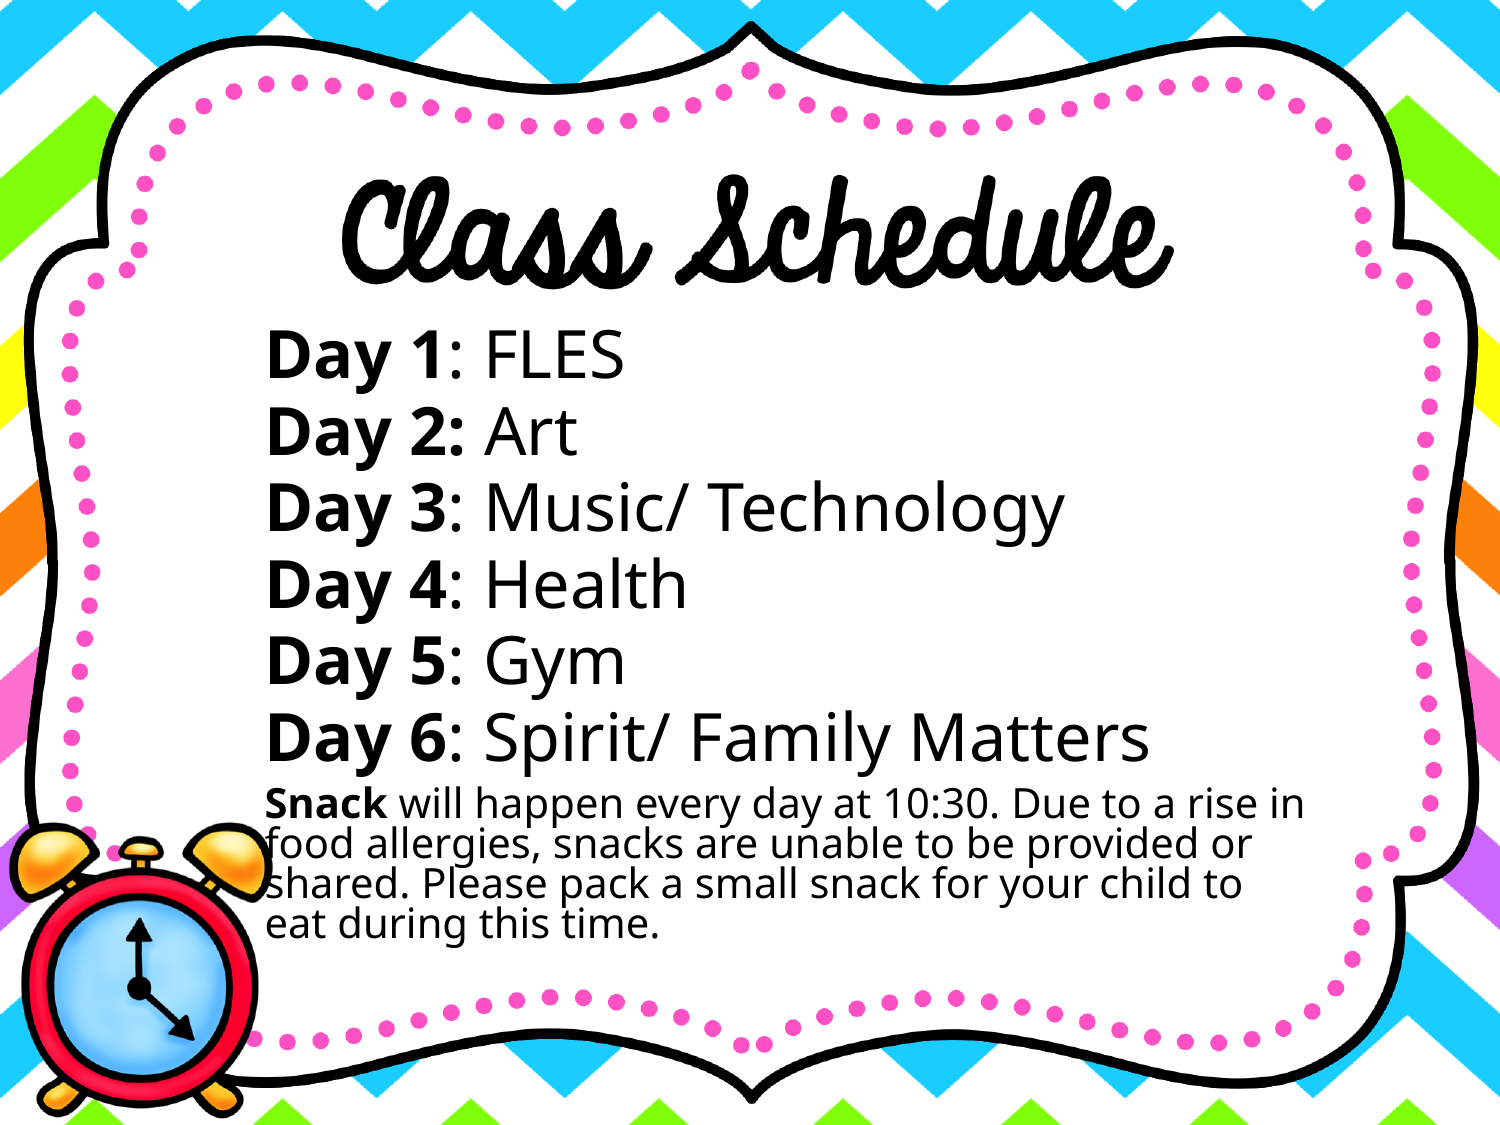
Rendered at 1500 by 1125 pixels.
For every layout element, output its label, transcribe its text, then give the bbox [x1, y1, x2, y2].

text_box Day 1: FLES Day 2: Art Day 3: Music/ Technology Day 4: Health Day 5: Gym Day 6: Spirit/ Family Matters Snack will happen every day at 10:30. Due to a rise in food allergies, snacks are unable to be provided or shared. Please pack a small snack for your child to eat during this time. [249, 320, 1327, 954]
picture [0, 0, 1500, 1125]
